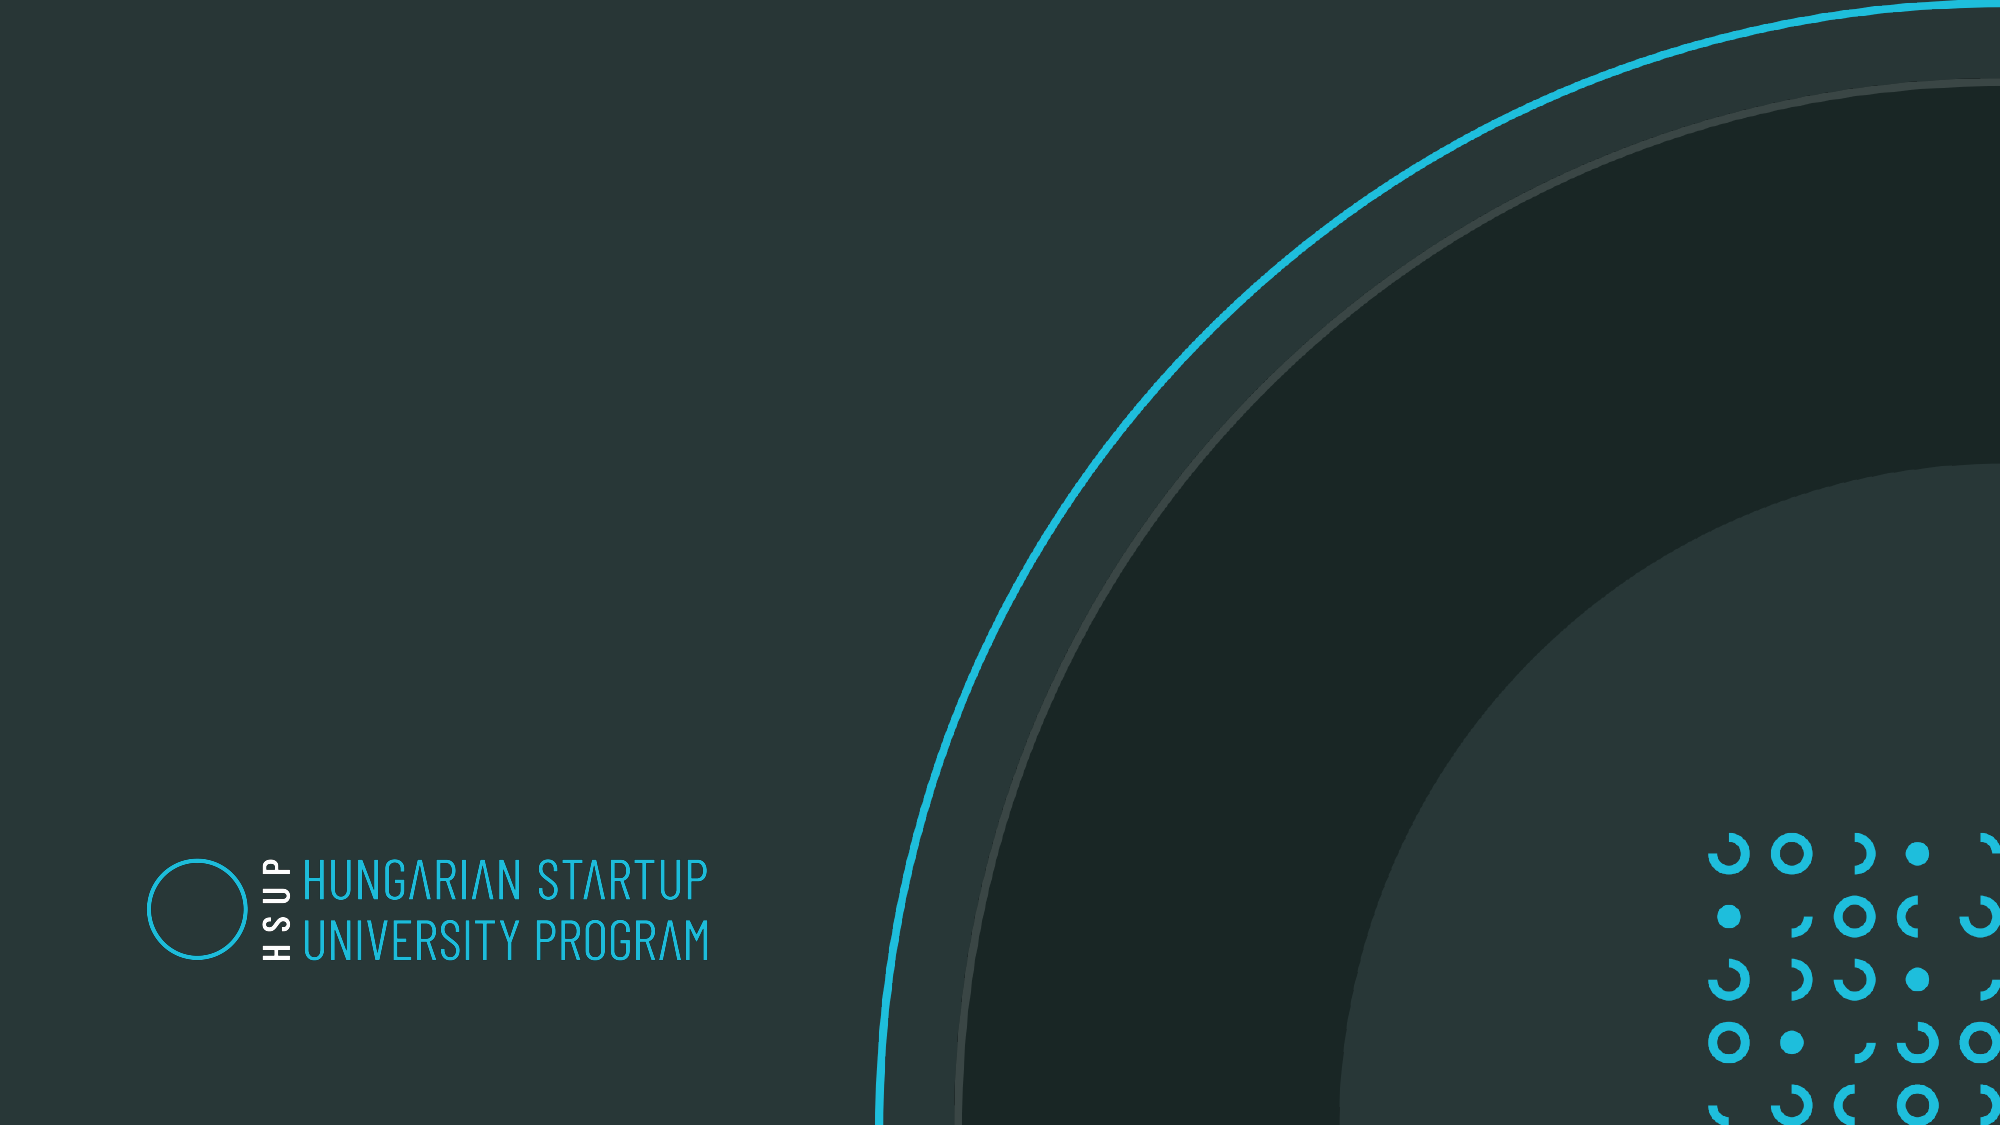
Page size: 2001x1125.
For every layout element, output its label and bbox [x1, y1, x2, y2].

picture [132, 832, 733, 987]
